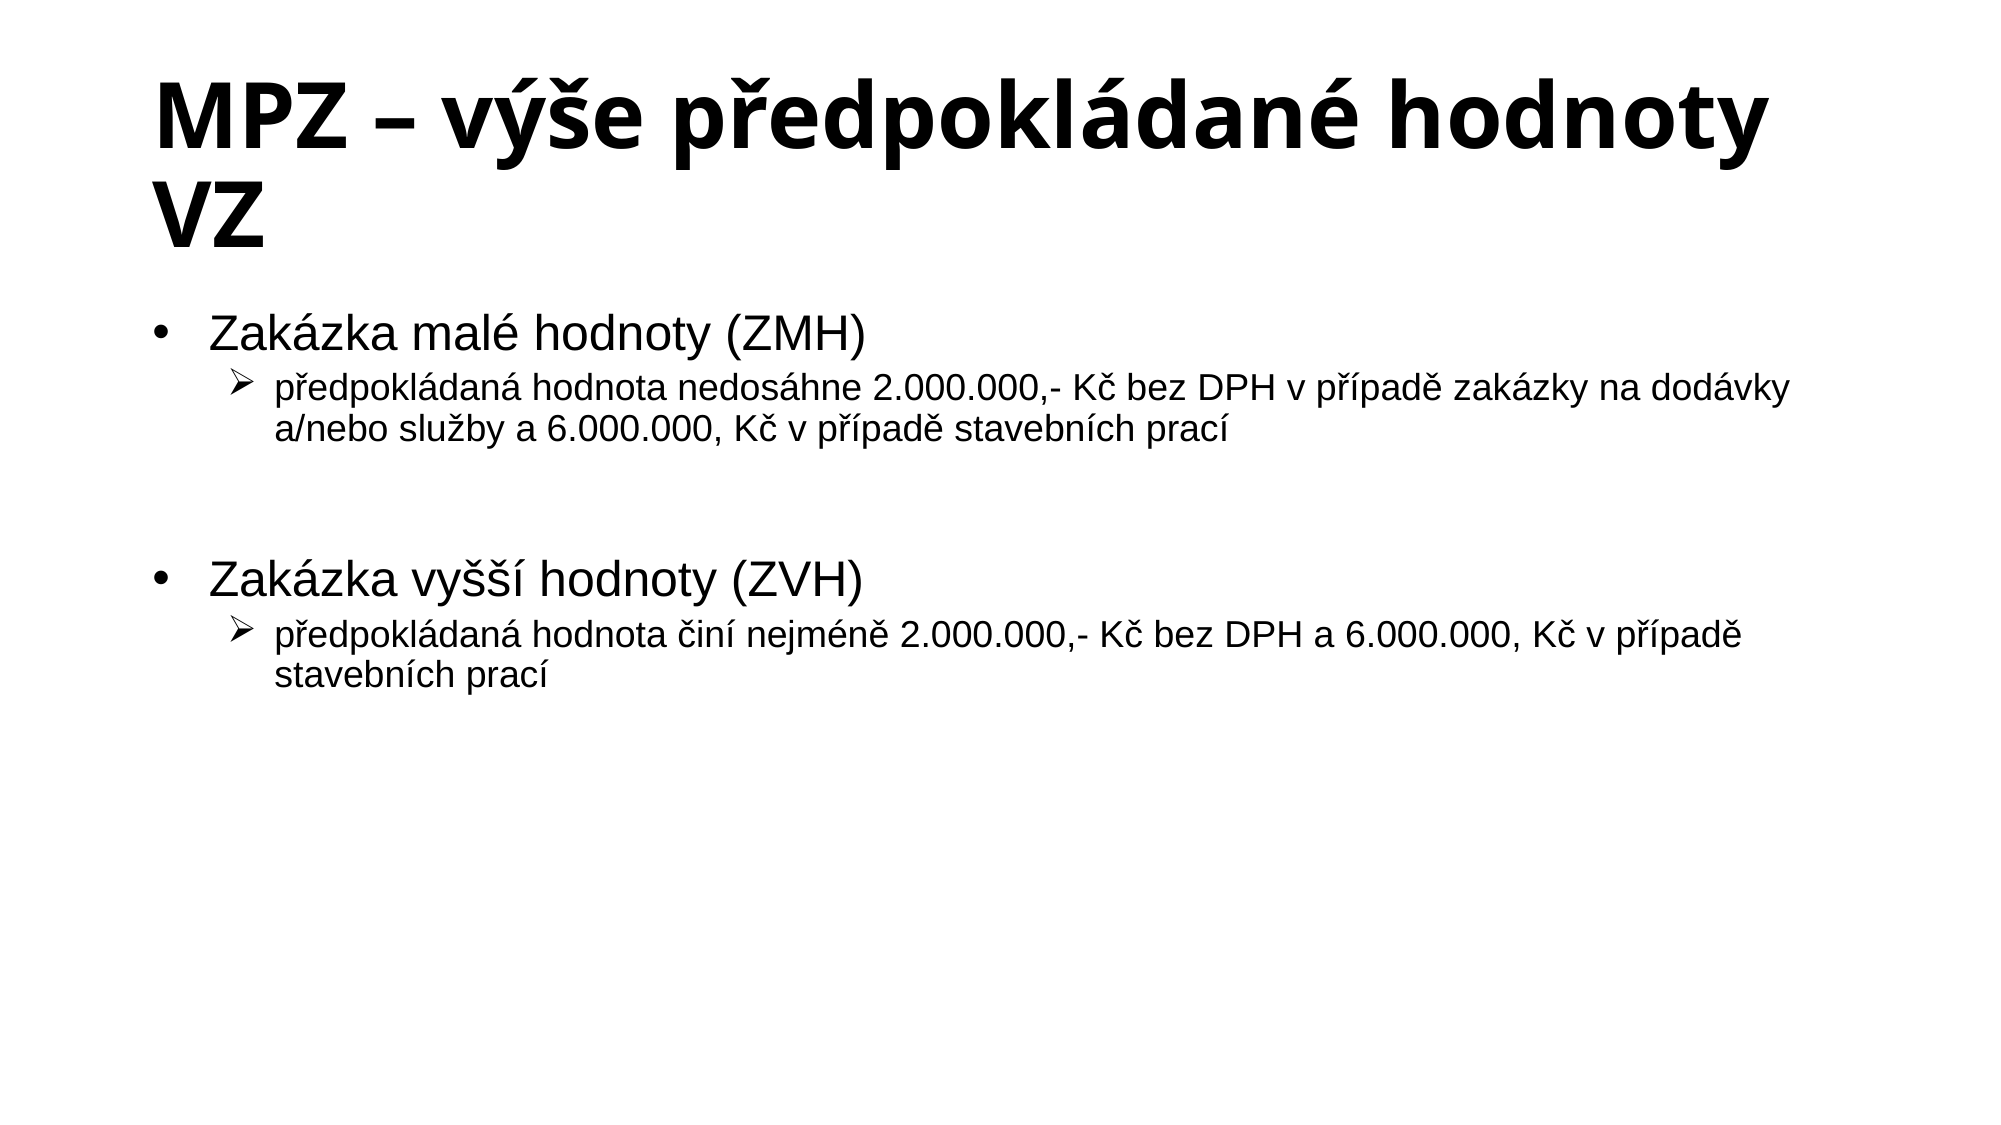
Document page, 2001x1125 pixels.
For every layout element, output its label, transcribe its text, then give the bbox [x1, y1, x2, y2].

list Zakázka malé hodnoty (ZMH) předpokládaná hodnota nedosáhne 2.000.000,- Kč bez DPH v případě zakázky na dodávky a/nebo služby a 6.000.000, Kč v případě stavebních prací Zakázka vyšší hodnoty (ZVH) předpokládaná hodnota činí nejméně 2.000.000,- Kč bez DPH a 6.000.000, Kč v případě stavebních prací [137, 299, 1863, 1014]
title MPZ – výše předpokládané hodnoty VZ [137, 59, 1863, 278]
